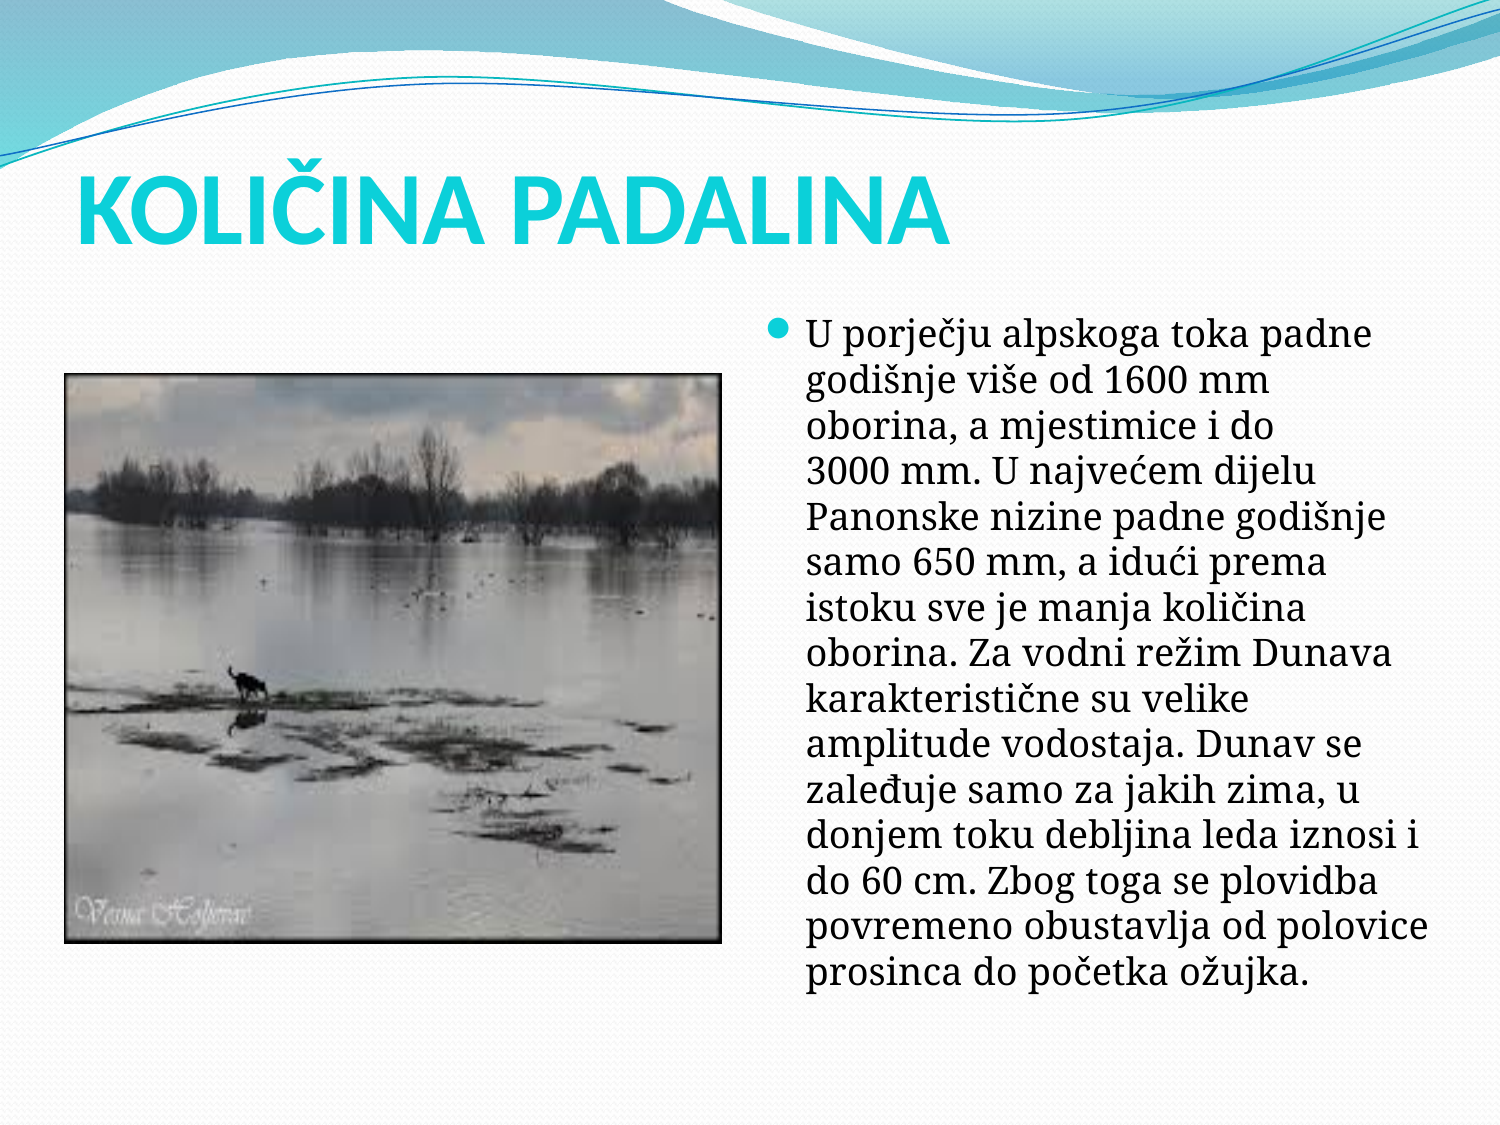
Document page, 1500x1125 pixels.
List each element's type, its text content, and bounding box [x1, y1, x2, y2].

list U porječju alpskoga toka padne godišnje više od 1600 mm oborina, a mjestimice i do 3000 mm. U najvećem dijelu Panonske nizine padne godišnje samo 650 mm, a idući prema istoku sve je manja količina oborina. Za vodni režim Dunava karakteristične su velike amplitude vodostaja. Dunav se zaleđuje samo za jakih zima, u donjem toku debljina leda iznosi i do 60 cm. Zbog toga se plovidba povremeno obustavlja od polovice prosinca do početka ožujka. [750, 302, 1447, 1047]
title KOLIČINA PADALINA [76, 78, 1427, 266]
picture [64, 373, 722, 944]
